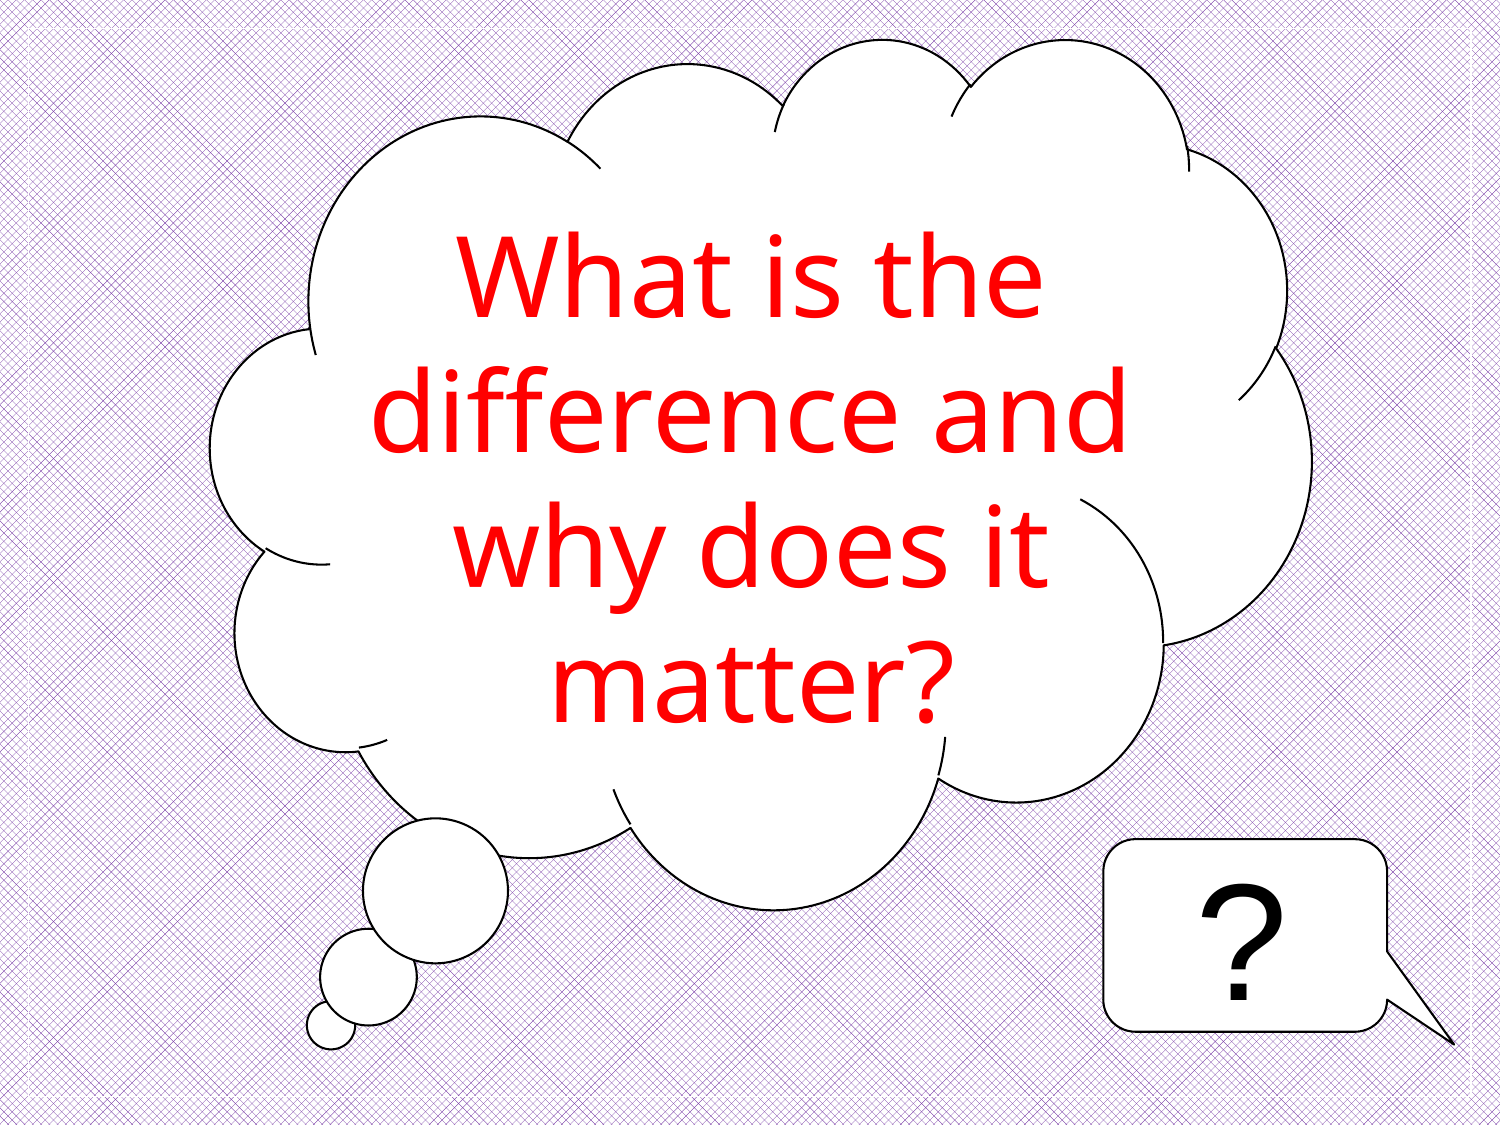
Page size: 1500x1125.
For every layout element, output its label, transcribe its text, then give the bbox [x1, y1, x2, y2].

text_box ? [1180, 826, 1310, 1042]
text_box [305, 752, 1126, 1051]
text_box [1310, 838, 1456, 1046]
text_box [1102, 838, 1180, 1033]
text_box [208, 226, 322, 751]
text_box [337, 38, 1313, 643]
text_box What is the difference and why does it matter? [322, 197, 1181, 752]
